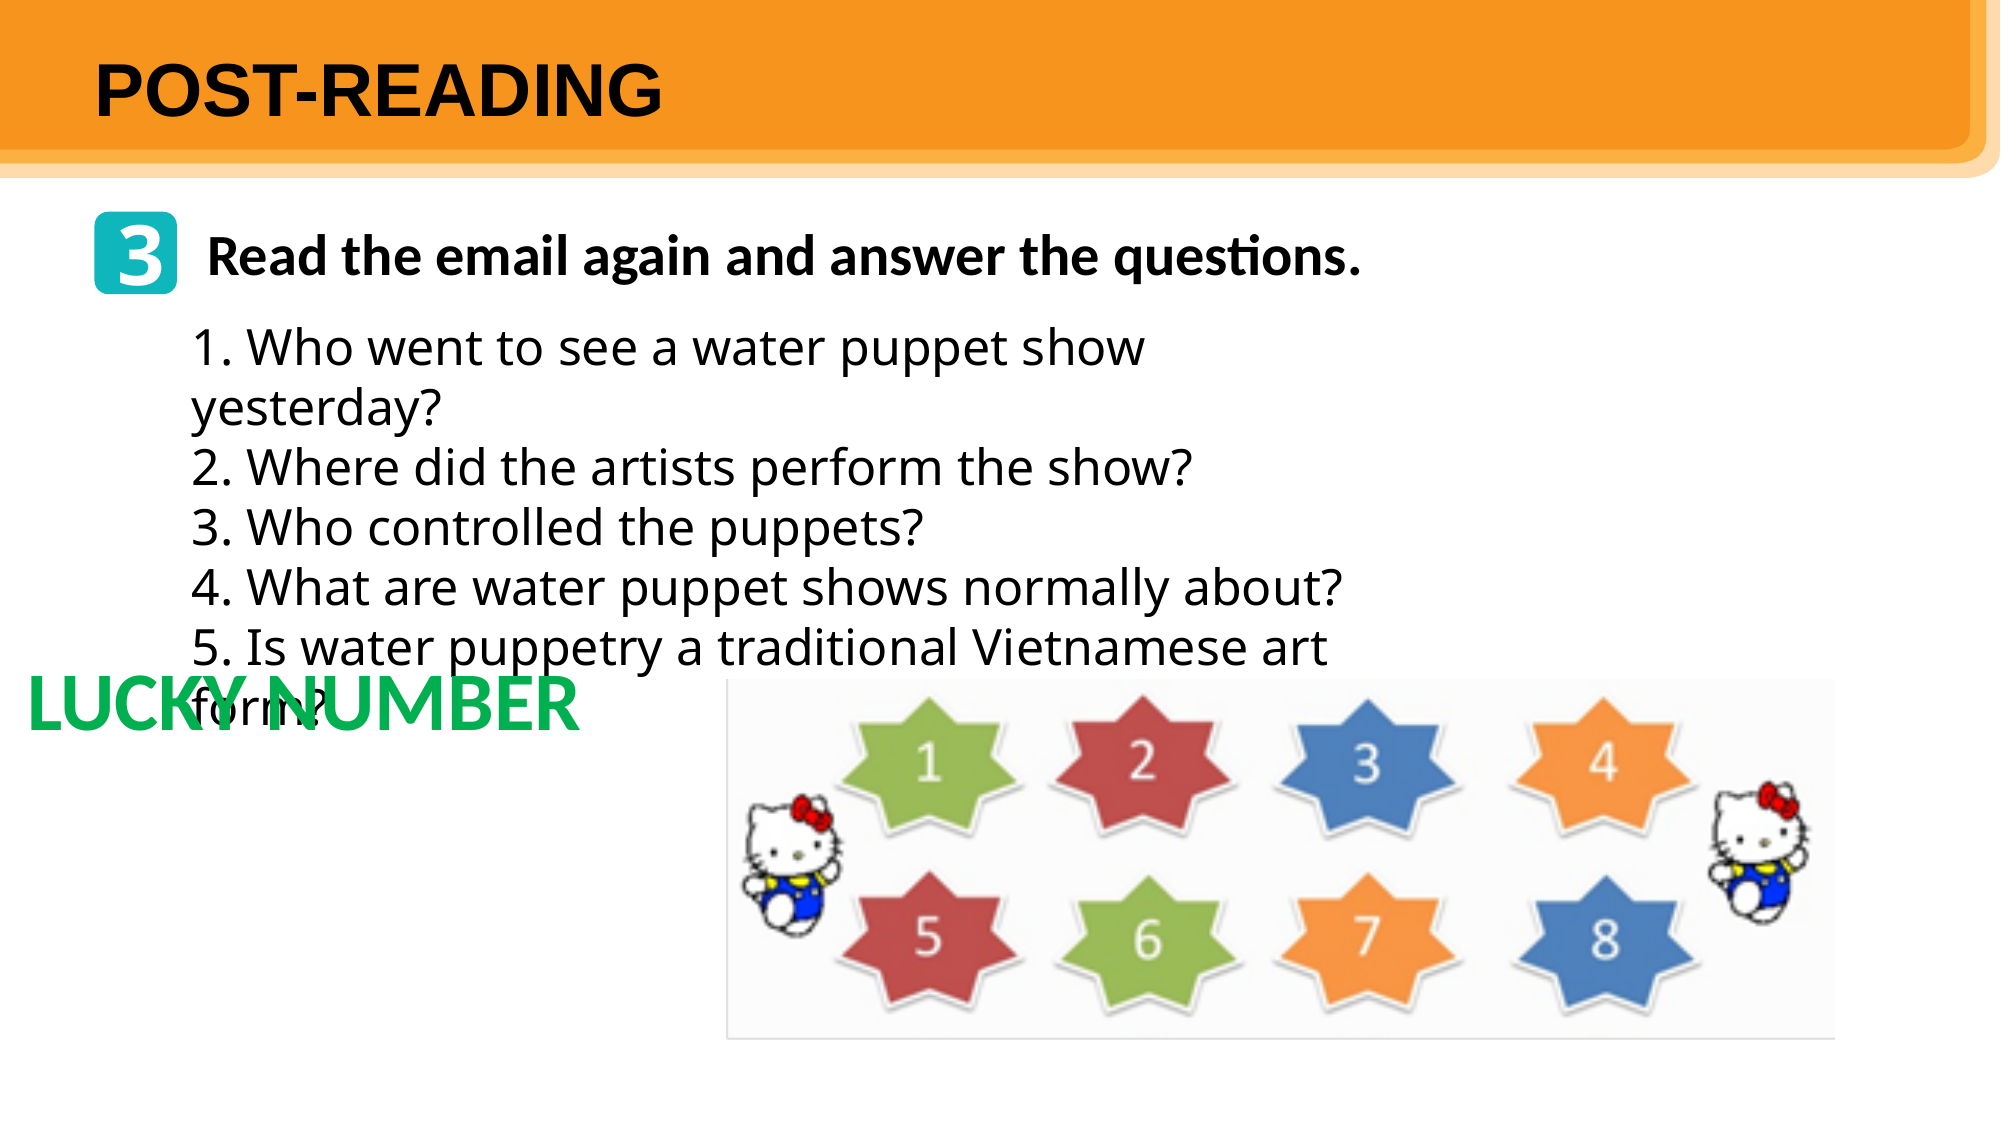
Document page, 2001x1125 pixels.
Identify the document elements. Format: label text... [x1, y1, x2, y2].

picture [0, 0, 2000, 178]
text_box 1. Who went to see a water puppet show yesterday? 2. Where did the artists perform the show? 3. Who controlled the puppets? 4. What are water puppet shows normally about? 5. Is water puppetry a traditional Vietnamese art form? [176, 308, 1414, 744]
text_box [93, 211, 103, 295]
text_box [169, 212, 178, 294]
text_box 3 [103, 194, 169, 310]
picture [725, 679, 1835, 1043]
text_box Read the email again and answer the questions. [192, 209, 1953, 295]
text_box LUCKY NUMBER [0, 639, 609, 755]
